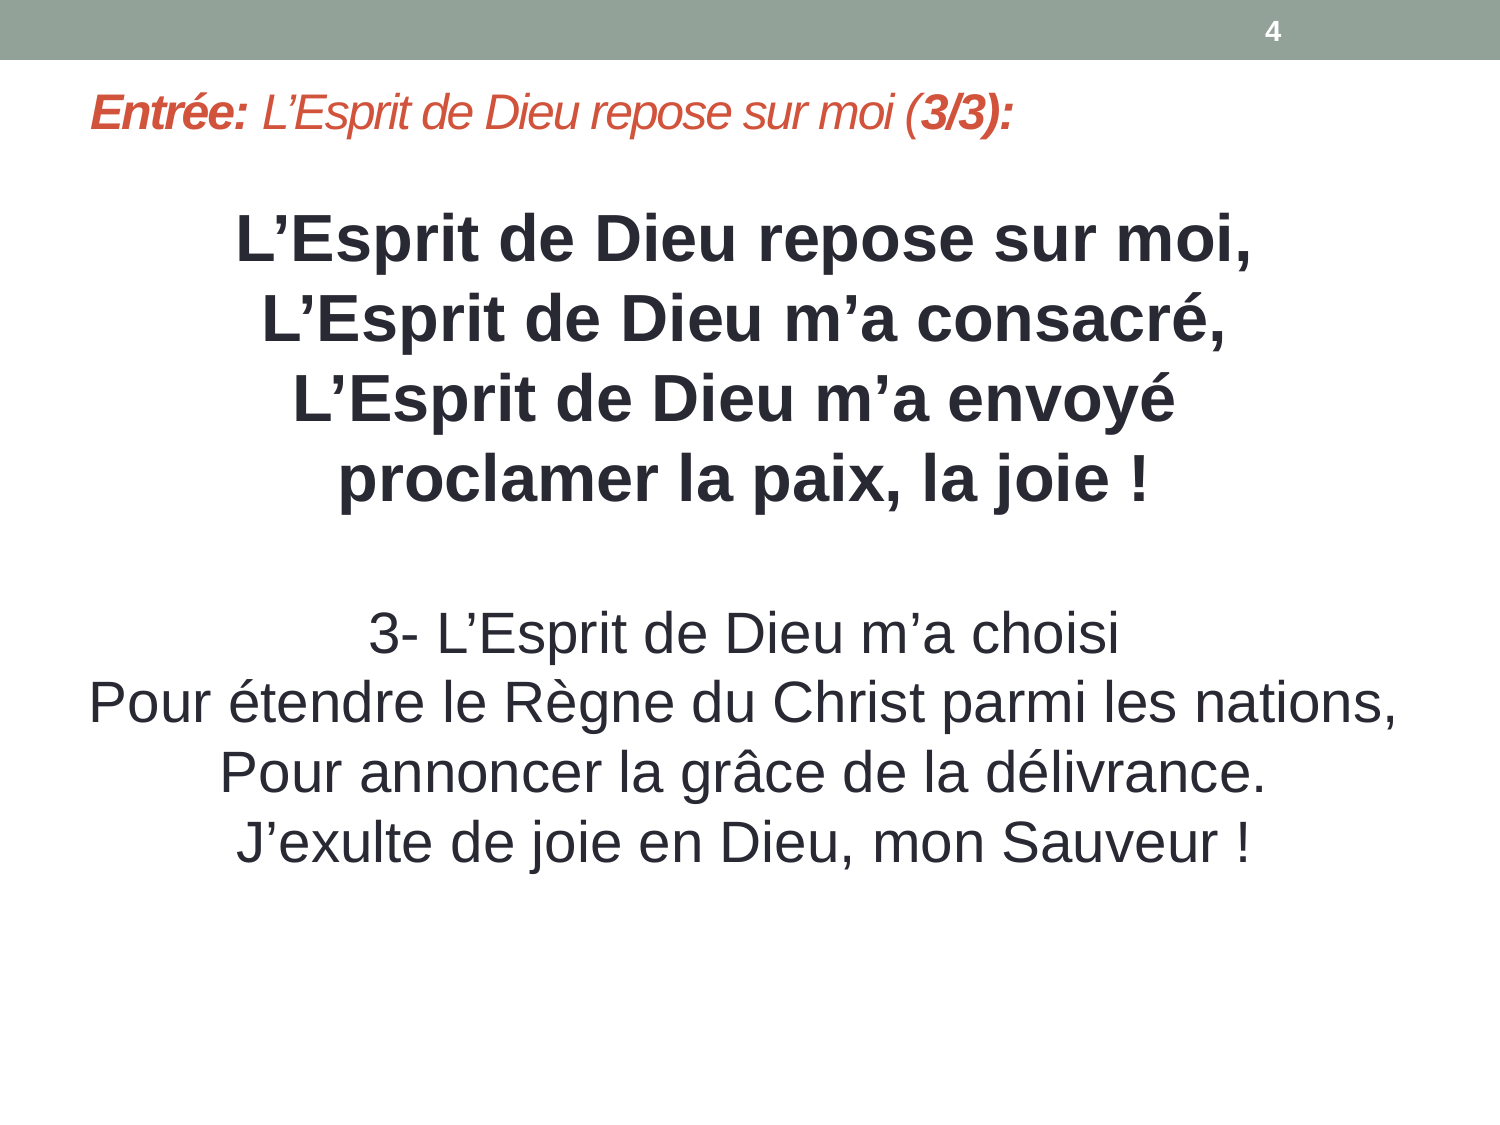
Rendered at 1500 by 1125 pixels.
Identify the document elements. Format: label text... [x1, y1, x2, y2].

slide_number 4 [1250, 3, 1425, 57]
text_box L’Esprit de Dieu repose sur moi, L’Esprit de Dieu m’a consacré, L’Esprit de Dieu m’a envoyé proclamer la paix, la joie ! 3- L’Esprit de Dieu m’a choisi Pour étendre le Règne du Christ parmi les nations, Pour annoncer la grâce de la délivrance. J’exulte de joie en Dieu, mon Sauveur ! [42, 187, 1447, 1062]
title Entrée: L’Esprit de Dieu repose sur moi (3/3): [75, 57, 1317, 163]
